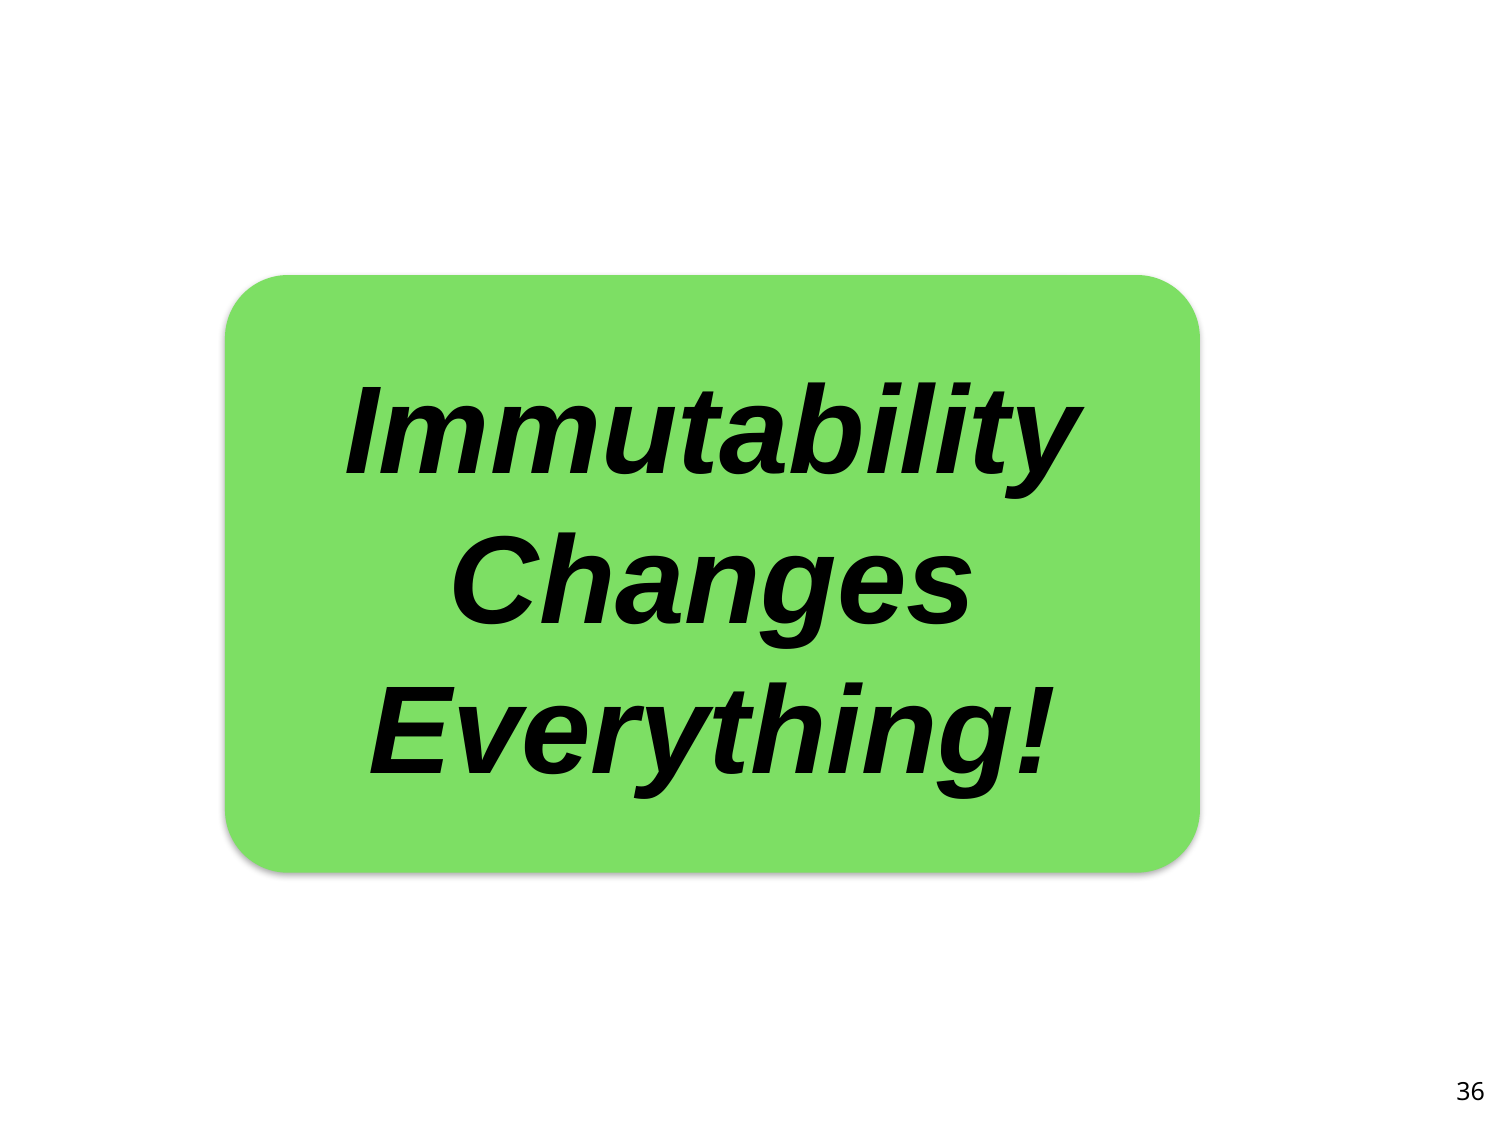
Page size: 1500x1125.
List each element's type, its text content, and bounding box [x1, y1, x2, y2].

slide_number 36 [1325, 1062, 1500, 1123]
text_box Immutability Changes Everything! [224, 274, 1201, 874]
